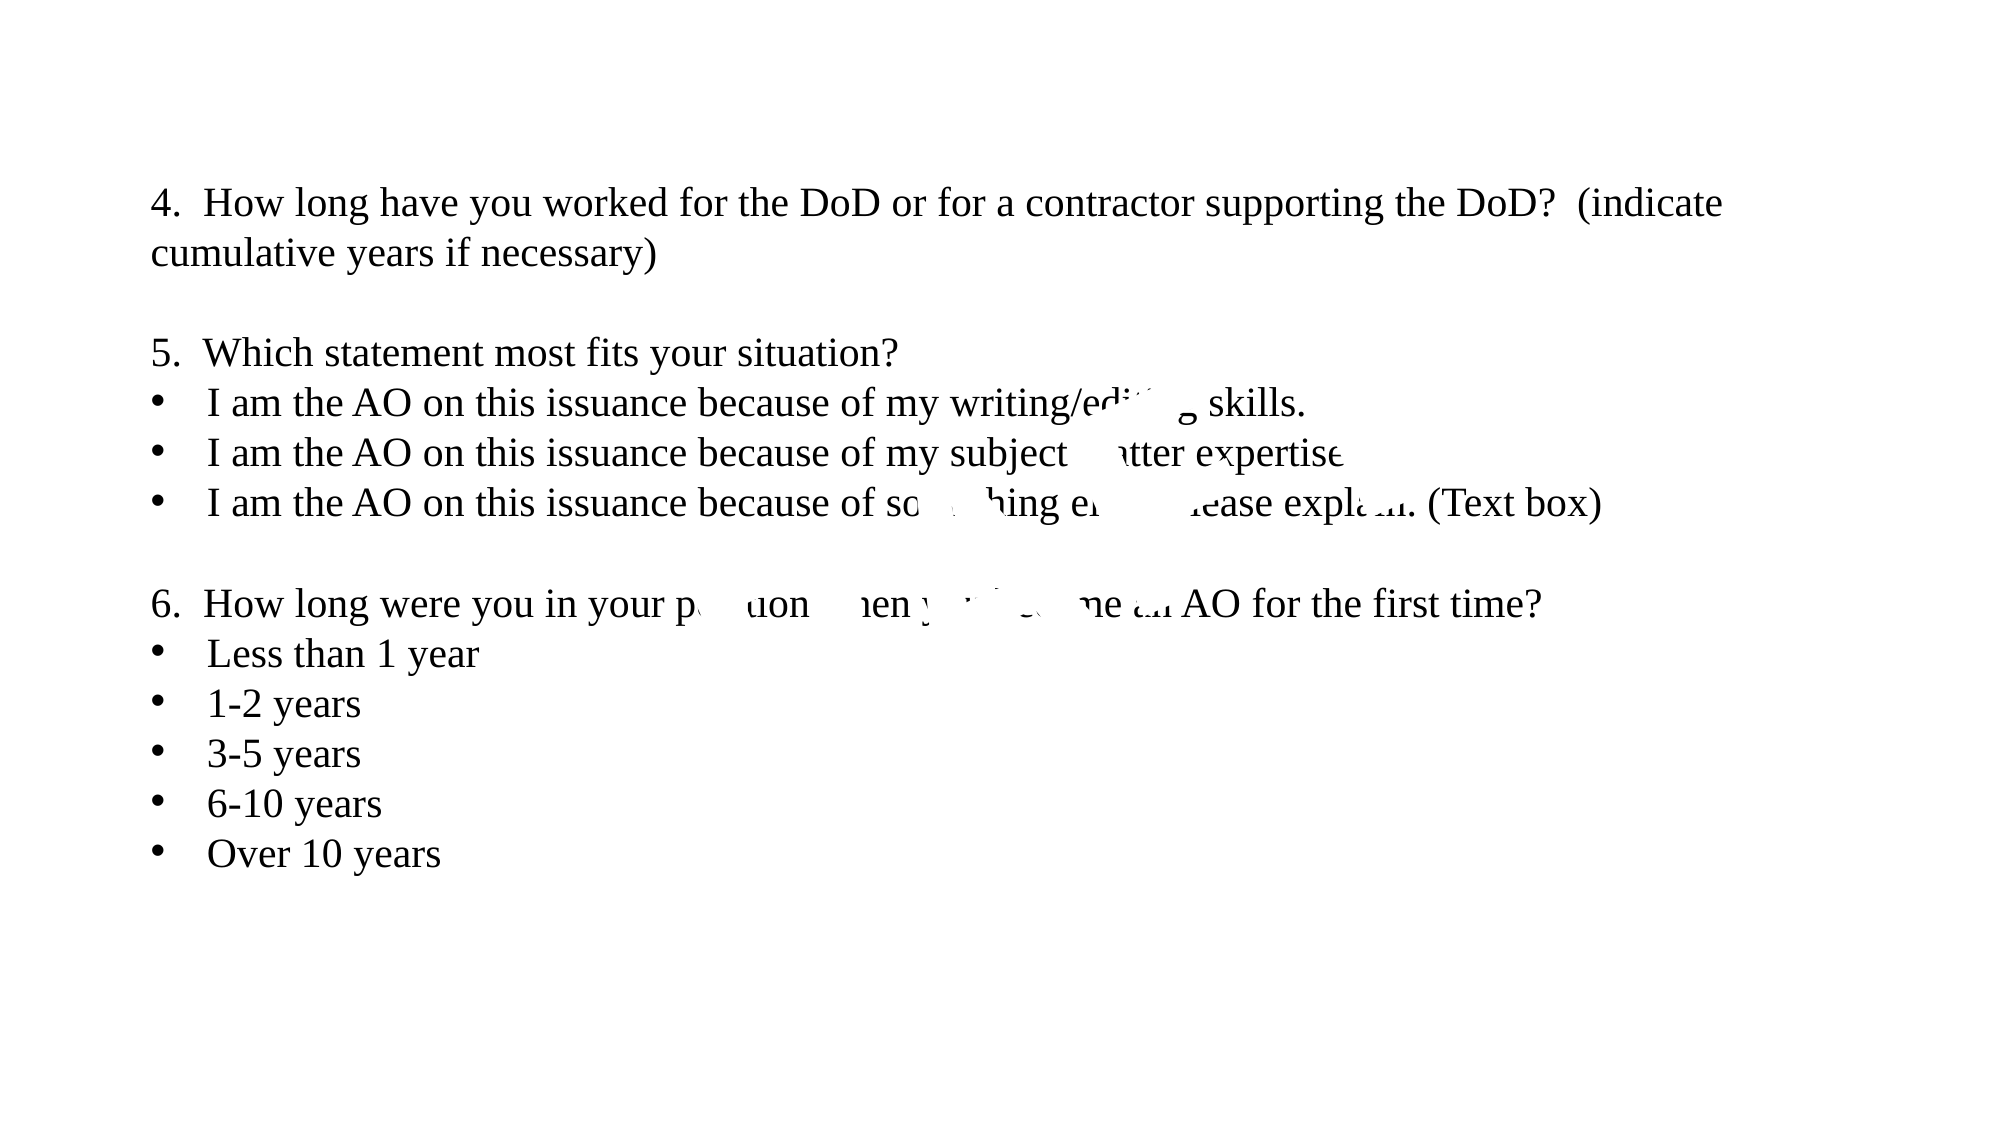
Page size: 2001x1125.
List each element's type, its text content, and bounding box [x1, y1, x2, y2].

text_box DRAFT [428, 172, 1517, 938]
text_box 4. How long have you worked for the DoD or for a contractor supporting the DoD? (indicate cumulative years if necessary) 5. Which statement most fits your situation? I am the AO on this issuance because of my writing/editing skills. I am the AO on this issuance because of my subject matter expertise. I am the AO on this issuance because of something else. Please explain. (Text box) 6. How long were you in your position when you became an AO for the first time? Less than 1 year 1-2 years 3-5 years 6-10 years Over 10 years [135, 167, 1851, 883]
